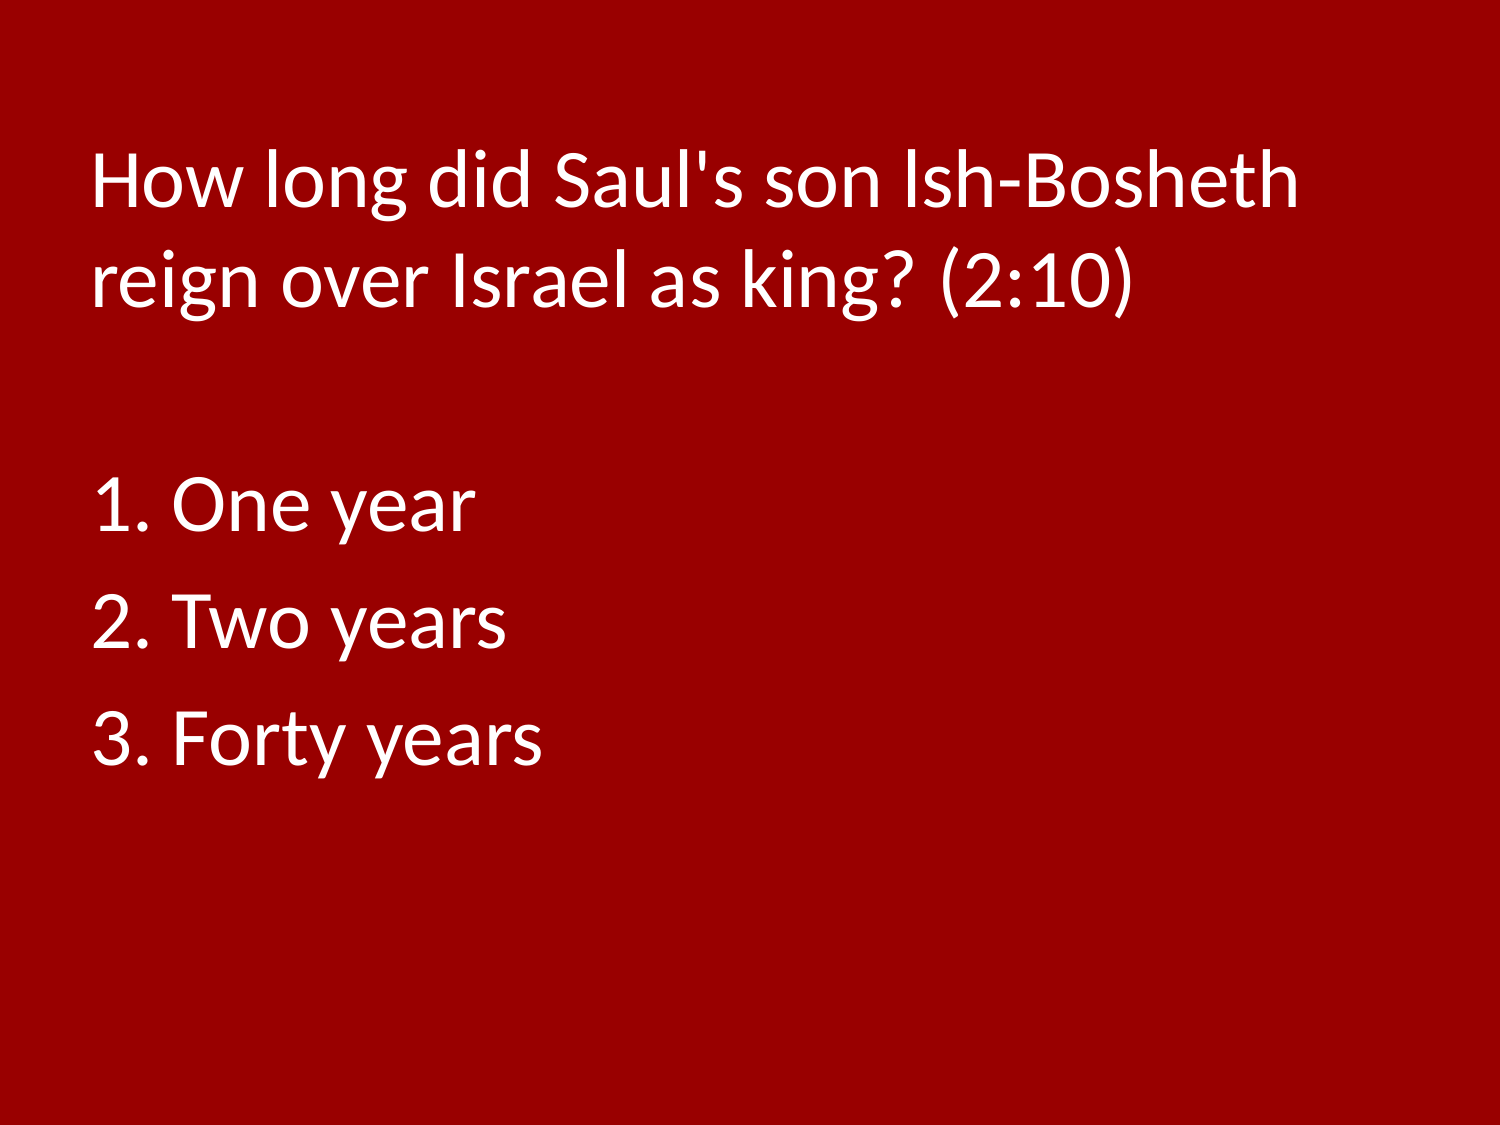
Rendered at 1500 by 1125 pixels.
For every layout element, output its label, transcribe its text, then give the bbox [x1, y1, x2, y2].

title How long did Saul's son lsh-Bosheth reign over Israel as king? (2:10) [75, 45, 1425, 403]
list 1. One year 2. Two years 3. Forty years [75, 441, 1425, 940]
